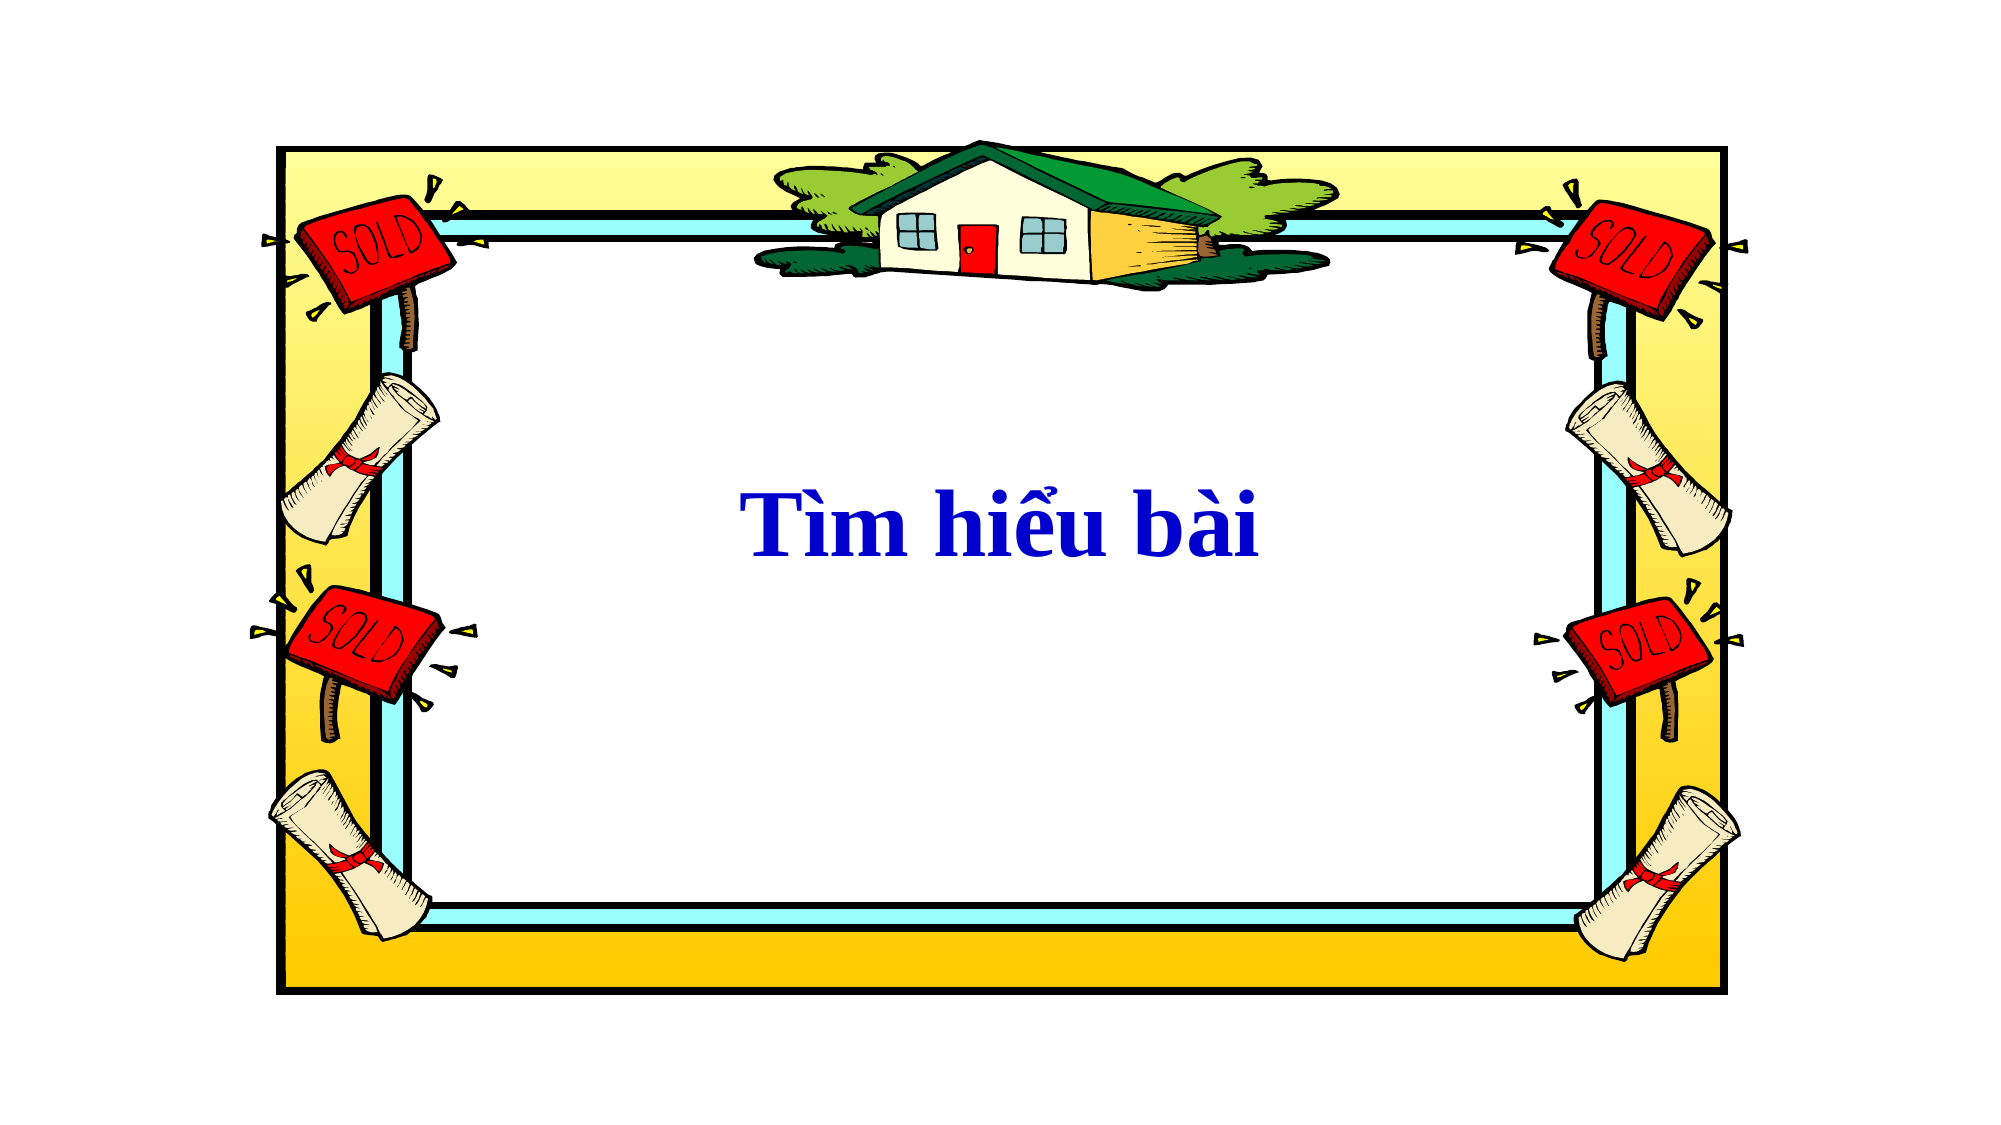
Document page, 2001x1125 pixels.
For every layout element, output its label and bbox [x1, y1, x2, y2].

picture [249, 139, 1751, 996]
